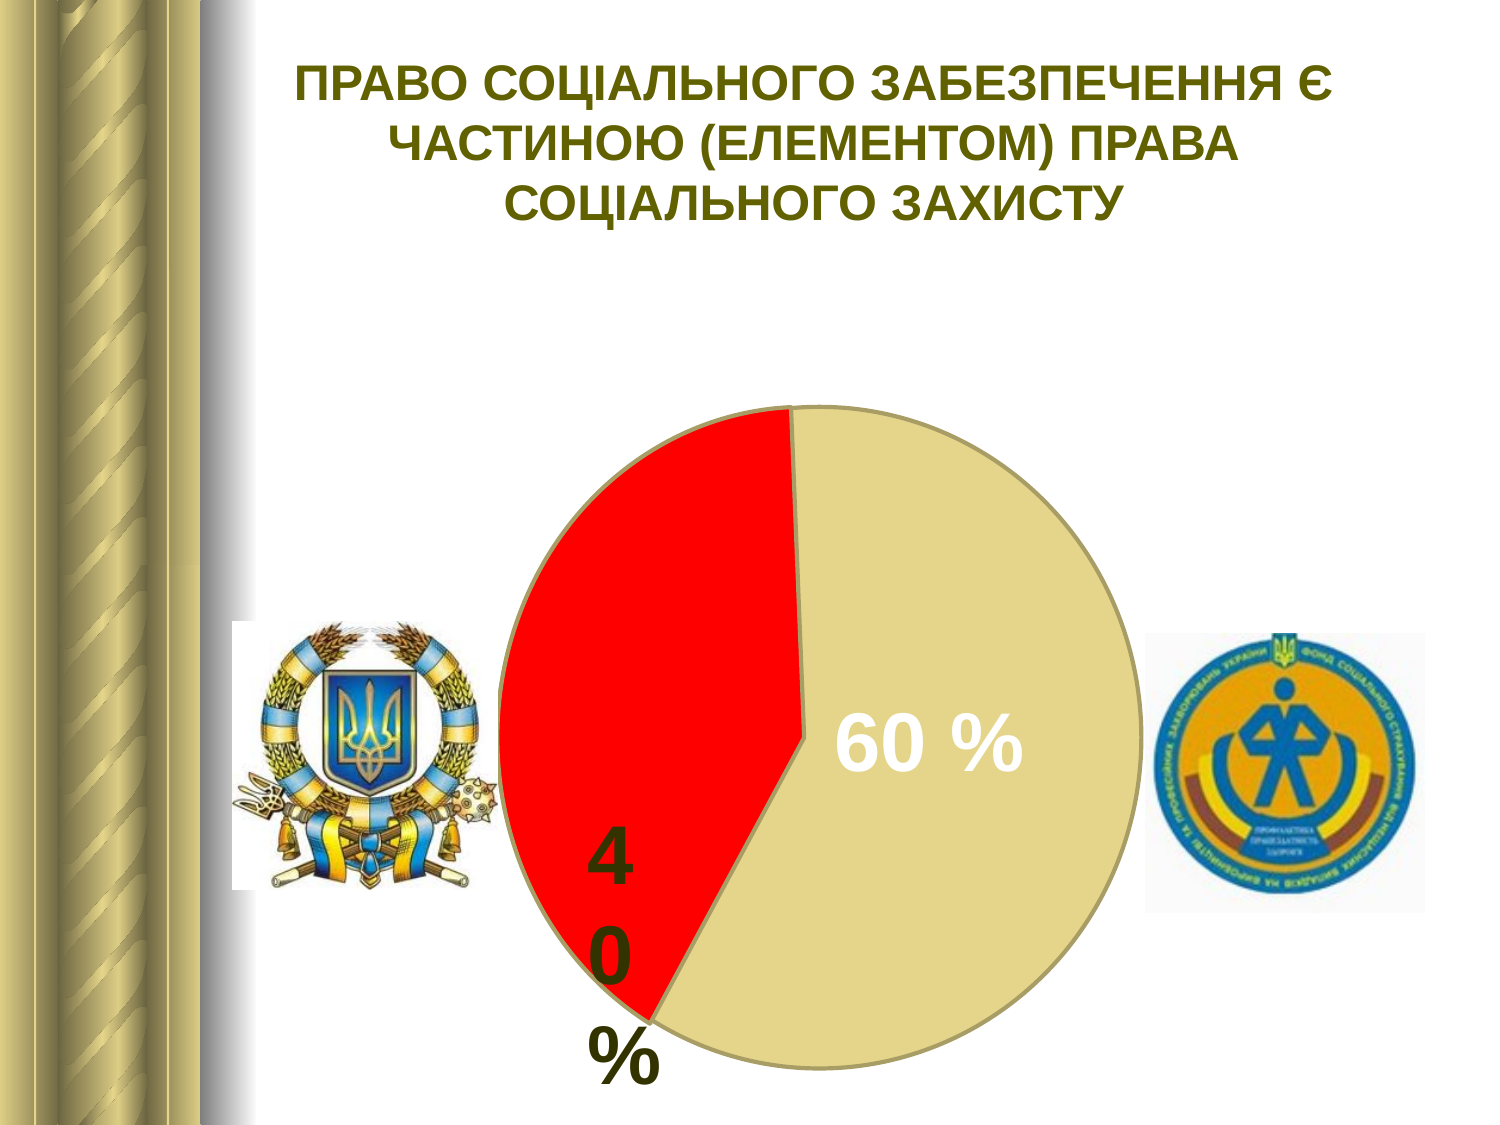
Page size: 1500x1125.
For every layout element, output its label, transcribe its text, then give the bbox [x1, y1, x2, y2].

text_box 40% [502, 405, 807, 1026]
title Право соціального забезпечення є частиною (елементом) права соціального захисту [218, 42, 1409, 322]
picture [1145, 633, 1425, 913]
picture [232, 621, 498, 891]
text_box 60 % [653, 404, 1140, 1071]
